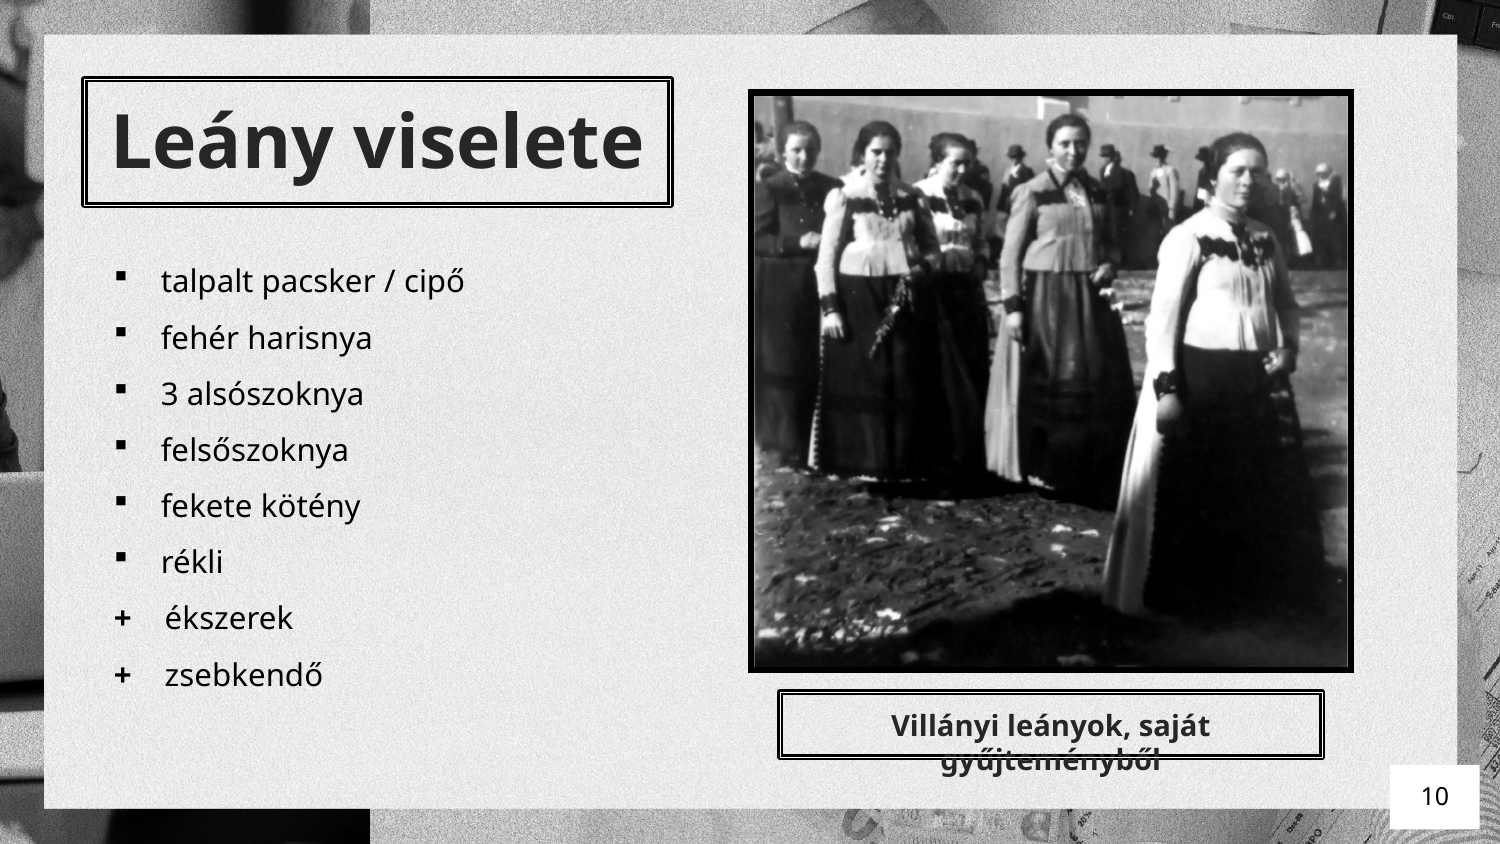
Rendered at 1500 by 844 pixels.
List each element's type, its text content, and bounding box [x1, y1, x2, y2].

picture [0, 0, 1500, 844]
text_box talpalt pacsker / cipő fehér harisnya 3 alsószoknya felsőszoknya fekete kötény rékli + ékszerek + zsebkendő [99, 235, 739, 700]
text_box [82, 77, 673, 207]
text_box [778, 690, 1324, 759]
